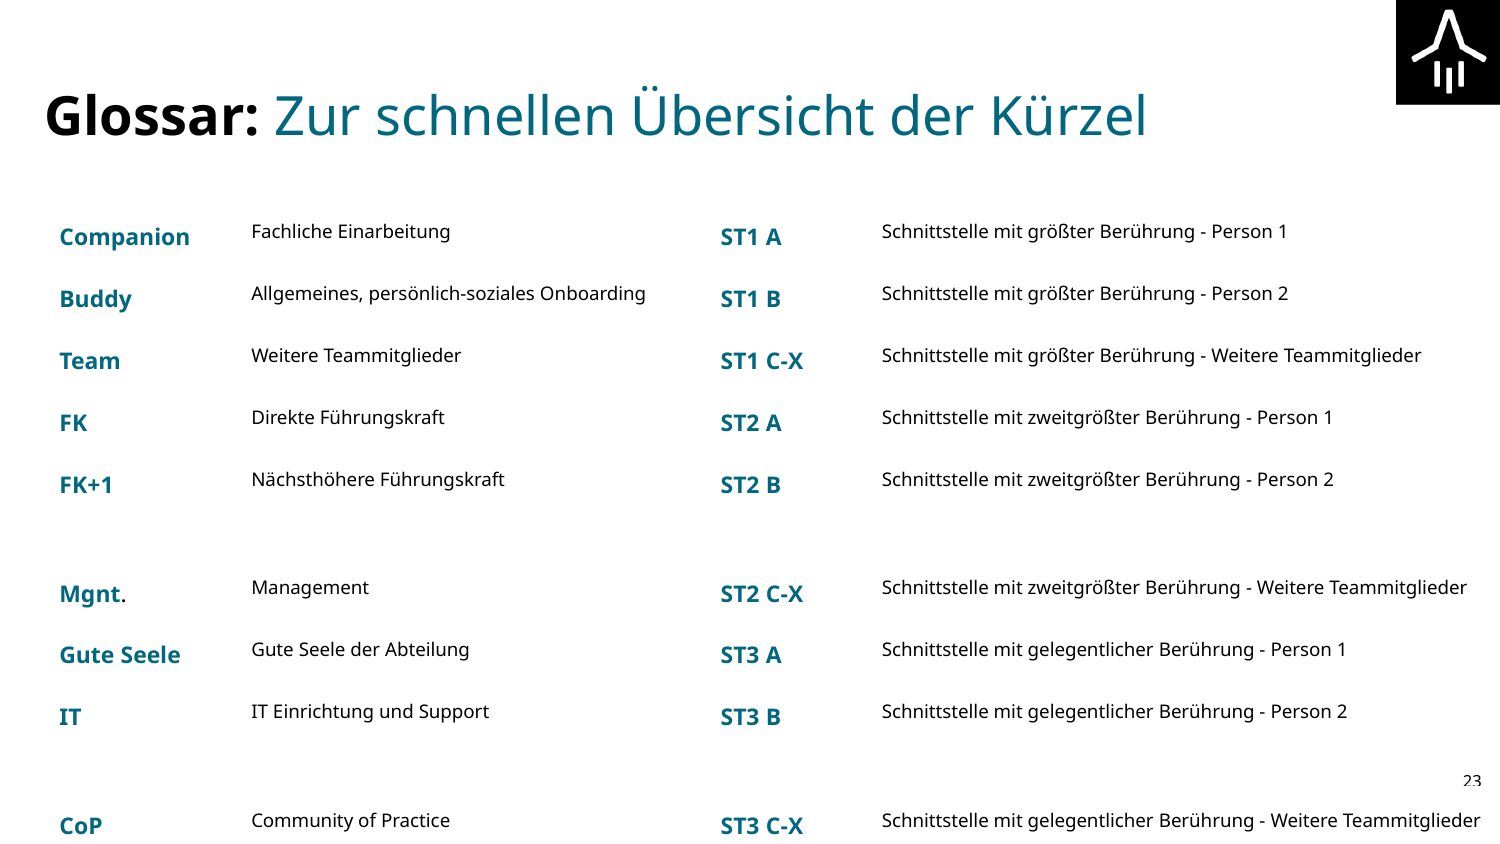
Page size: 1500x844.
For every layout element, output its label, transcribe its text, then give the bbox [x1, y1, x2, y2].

table_cell ST3 B [706, 679, 866, 786]
table_cell Management [237, 555, 705, 616]
table_cell Mgnt. [45, 555, 235, 616]
table_cell ST3 C-X [706, 788, 866, 844]
table_header Schnittstelle mit größter Berührung - Person 1 [868, 199, 1495, 259]
table_header Fachliche Einarbeitung [237, 199, 705, 259]
table_cell ST2 C-X [706, 555, 866, 616]
table_cell ST1 B [706, 261, 866, 321]
table_cell Team [45, 323, 235, 383]
table_cell ST2 A [706, 384, 866, 445]
table_cell Schnittstelle mit gelegentlicher Berührung - Person 1 [868, 617, 1495, 678]
table_cell Schnittstelle mit zweitgrößter Berührung - Person 1 [868, 384, 1495, 445]
table_header Companion [45, 199, 235, 259]
table_cell Allgemeines, persönlich-soziales Onboarding [237, 261, 705, 321]
table_cell IT Einrichtung und Support [237, 679, 705, 786]
table_cell Schnittstelle mit zweitgrößter Berührung - Person 2 [868, 446, 1495, 554]
table_cell Schnittstelle mit zweitgrößter Berührung - Weitere Teammitglieder [868, 555, 1495, 616]
table_cell Gute Seele der Abteilung [237, 617, 705, 678]
title Glossar: Zur schnellen Übersicht der Kürzel [44, 81, 1363, 148]
table_cell ST3 A [706, 617, 866, 678]
table_cell Schnittstelle mit größter Berührung - Weitere Teammitglieder [868, 323, 1495, 383]
table_cell Gute Seele [45, 617, 235, 678]
table_cell Direkte Führungskraft [237, 384, 705, 445]
table_cell Schnittstelle mit gelegentlicher Berührung - Person 2 [868, 679, 1495, 786]
table_cell FK [45, 384, 235, 445]
table_cell CoP [45, 788, 235, 844]
table_cell Schnittstelle mit größter Berührung - Person 2 [868, 261, 1495, 321]
table_cell Buddy [45, 261, 235, 321]
picture [1396, 0, 1500, 105]
table_cell Nächsthöhere Führungskraft [237, 446, 705, 554]
table_cell Community of Practice [237, 788, 705, 844]
table_cell ST2 B [706, 446, 866, 554]
table_cell IT [45, 679, 235, 786]
table_cell FK+1 [45, 446, 235, 554]
table_cell Weitere Teammitglieder [237, 323, 705, 383]
table_cell ST1 C-X [706, 323, 866, 383]
table_header ST1 A [706, 199, 866, 259]
table_cell Schnittstelle mit gelegentlicher Berührung - Weitere Teammitglieder [868, 788, 1495, 844]
